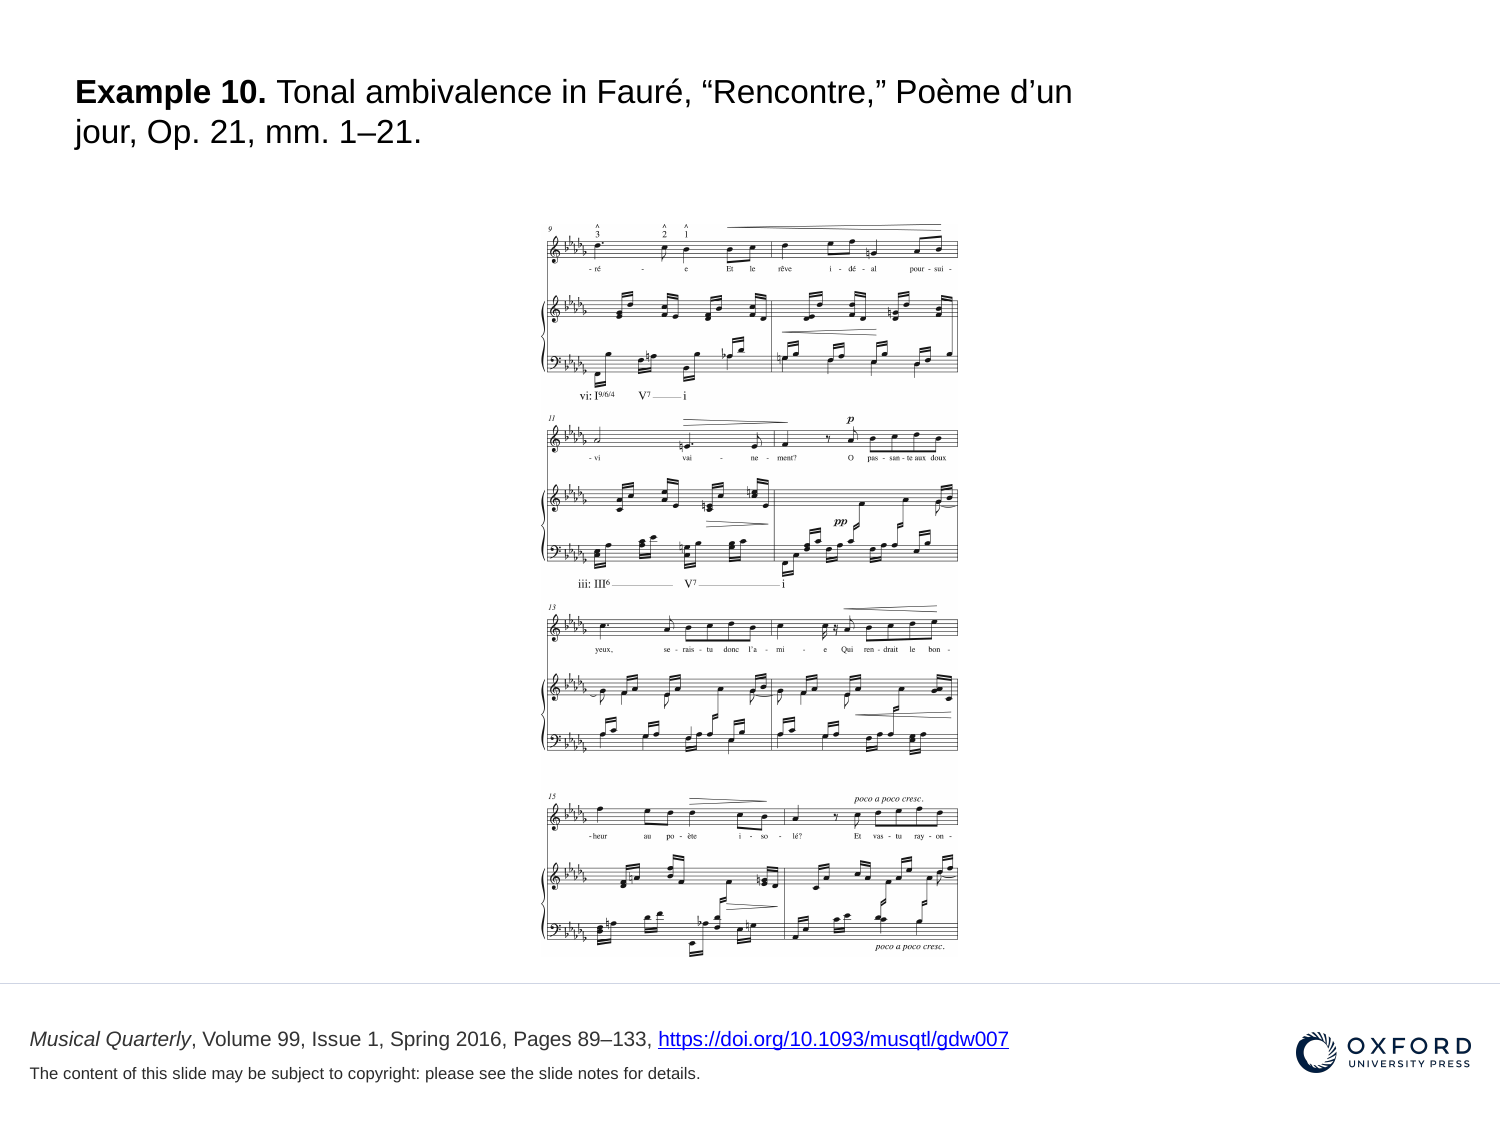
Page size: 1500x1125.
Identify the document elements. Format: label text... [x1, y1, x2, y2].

picture [541, 224, 958, 957]
footer Musical Quarterly, Volume 99, Issue 1, Spring 2016, Pages 89–133, https://doi.org/10.1093/musqtl/gdw007 The content of this slide may be subject to copyright: please see the slide notes for details. [0, 983, 1260, 1125]
title Example 10. Tonal ambivalence in Fauré, “Rencontre,” Poème d’un jour, Op. 21, mm. 1–21. [75, 69, 1078, 171]
picture [1296, 1032, 1471, 1073]
